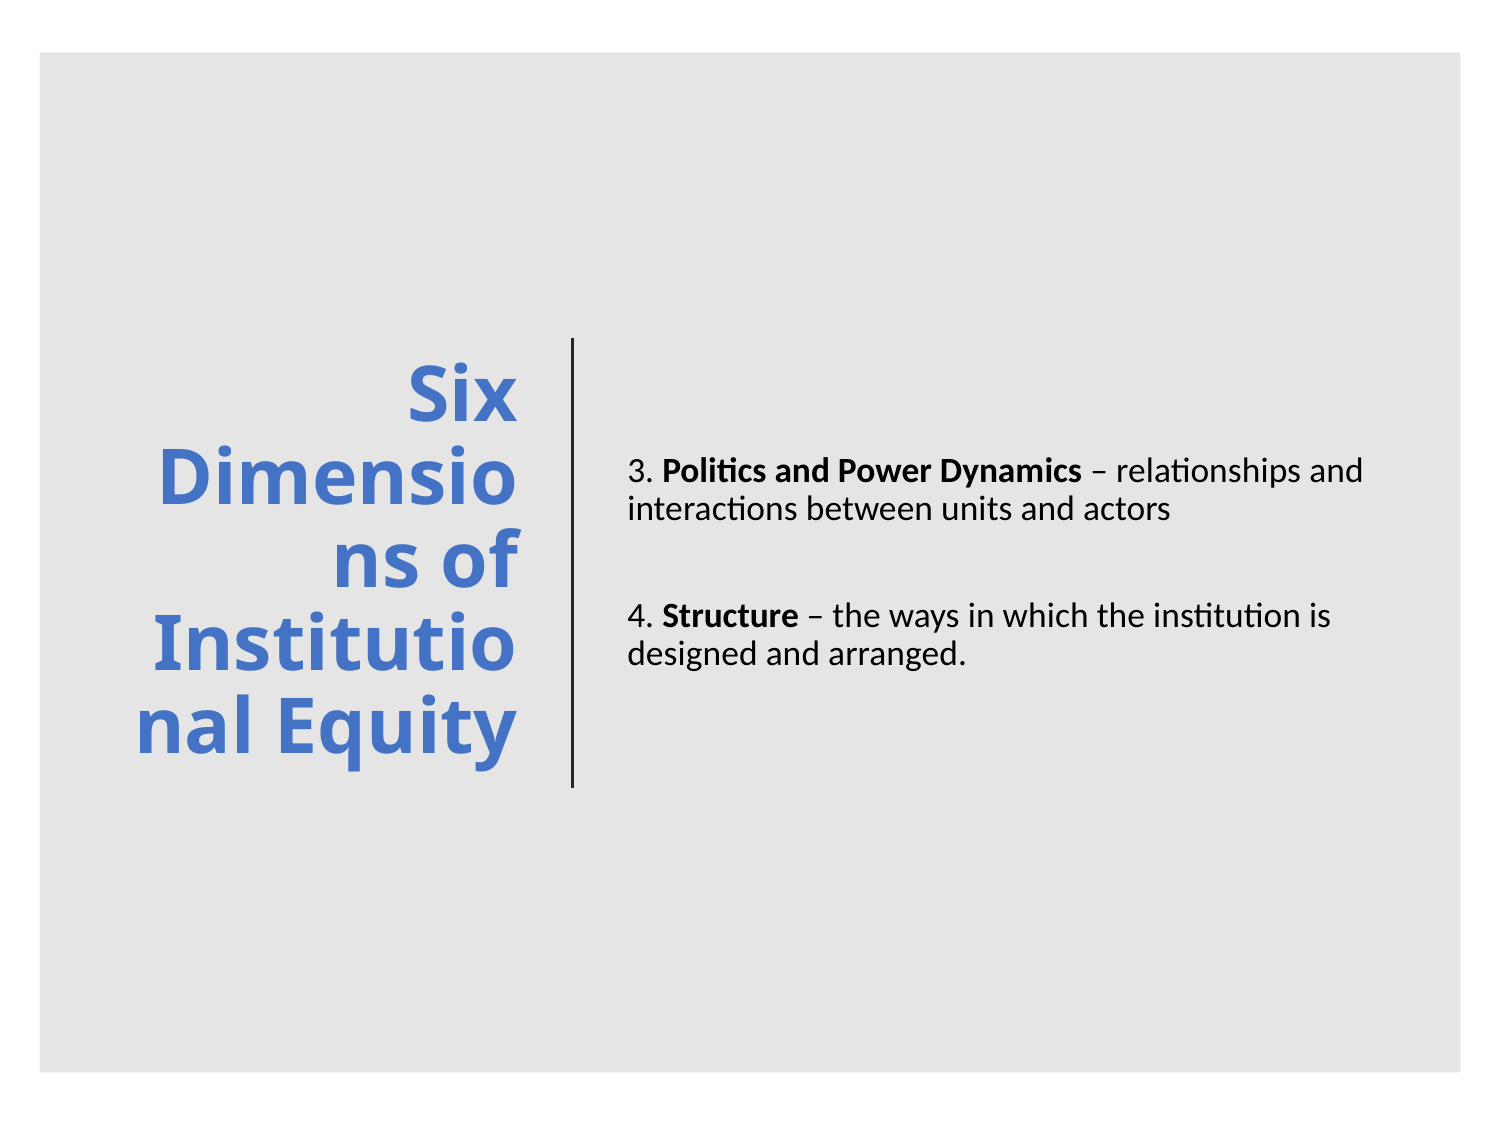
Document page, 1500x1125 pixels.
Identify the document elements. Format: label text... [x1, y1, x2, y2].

list 4. Structure – the ways in which the institution is designed and arranged. [612, 588, 1382, 967]
list 3. Politics and Power Dynamics – relationships and interactions between units and actors [612, 158, 1382, 537]
title Six Dimensions of Institutional Equity [103, 158, 533, 967]
text_box [38, 51, 1461, 1073]
